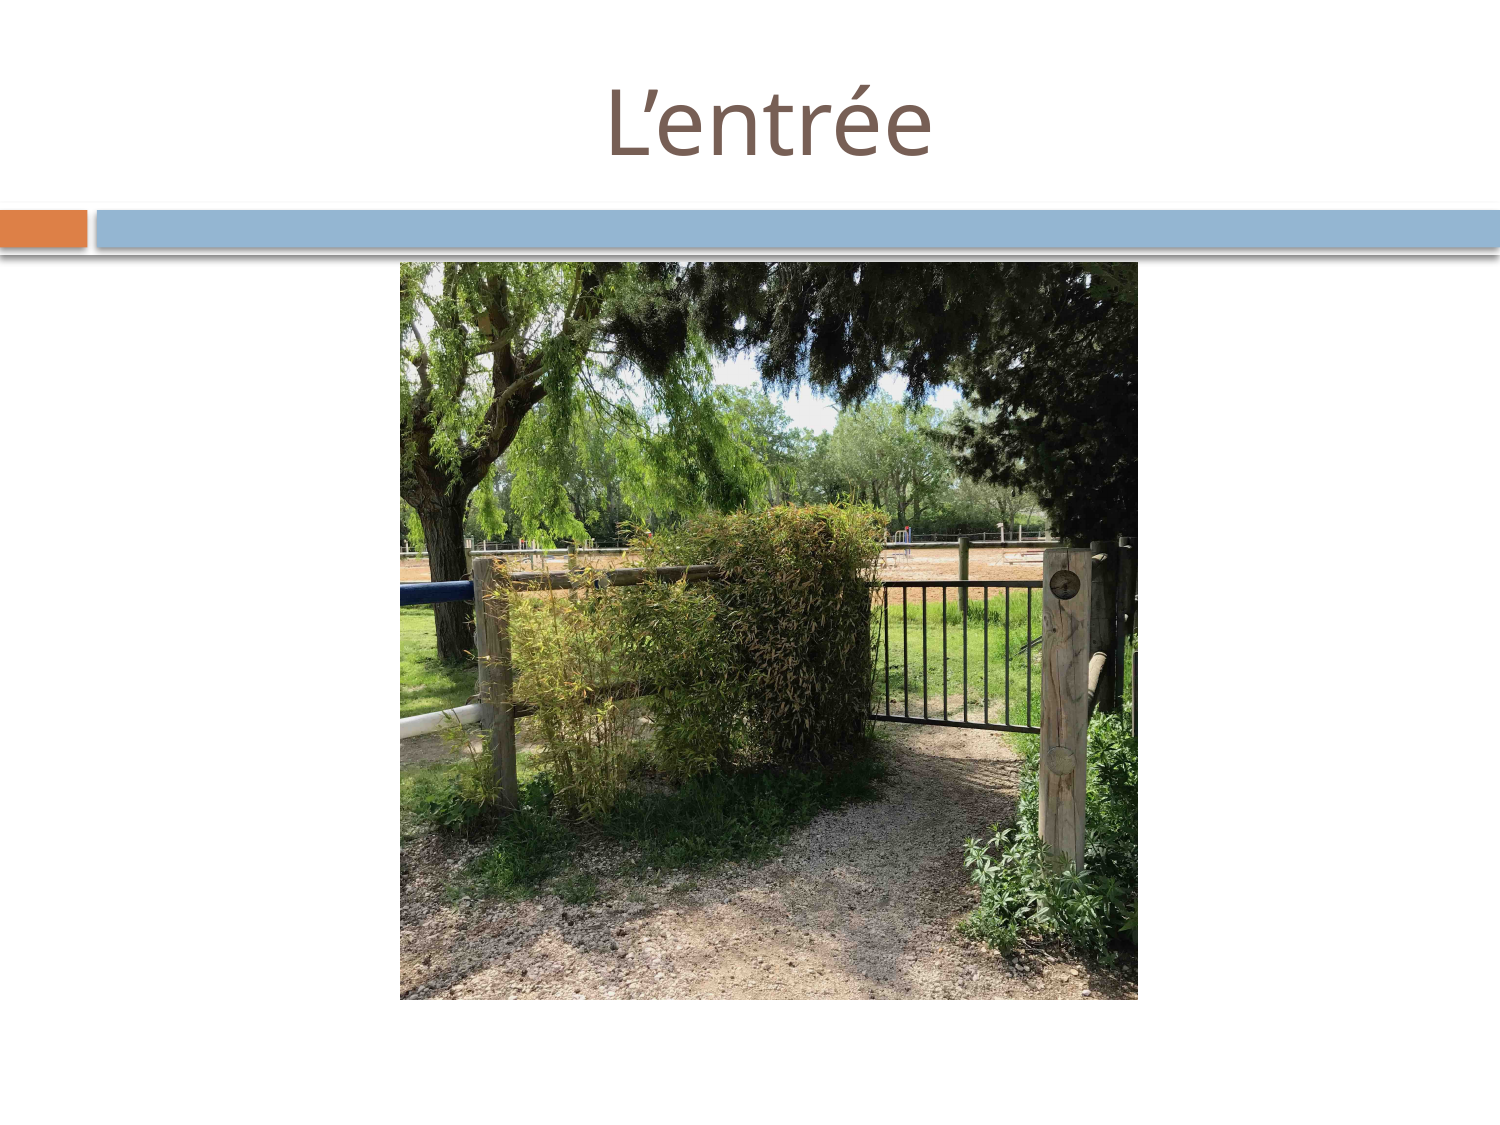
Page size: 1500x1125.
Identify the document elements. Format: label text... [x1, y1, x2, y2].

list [100, 262, 1439, 1001]
title L’entrée [100, 37, 1438, 200]
